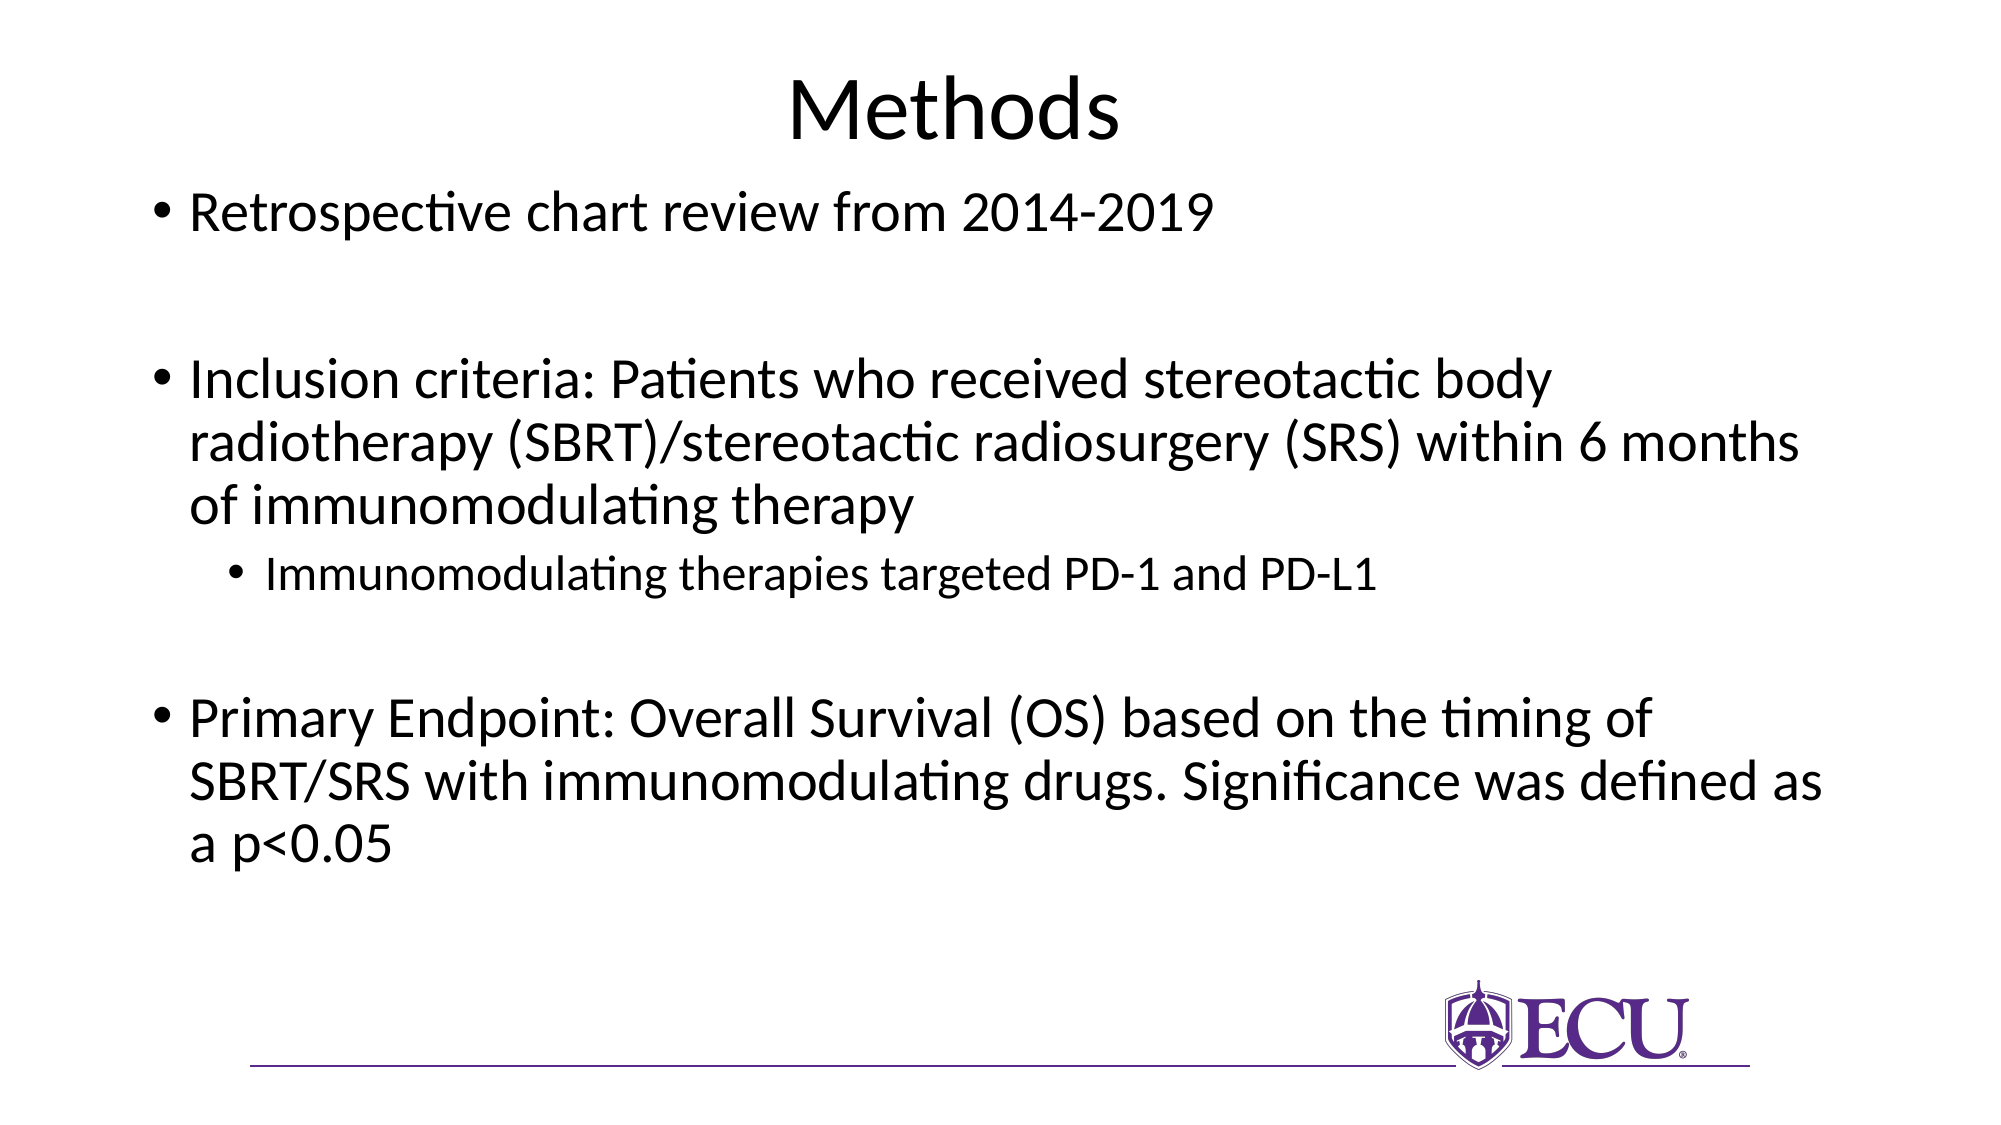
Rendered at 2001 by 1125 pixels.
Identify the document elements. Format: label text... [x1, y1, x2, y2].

text_box Methods [771, 40, 1371, 166]
picture [1445, 980, 1689, 1070]
list Retrospective chart review from 2014-2019 Inclusion criteria: Patients who received stereotactic body radiotherapy (SBRT)/stereotactic radiosurgery (SRS) within 6 months of immunomodulating therapy Immunomodulating therapies targeted PD-1 and PD-L1 Primary Endpoint: Overall Survival (OS) based on the timing of SBRT/SRS with immunomodulating drugs. Significance was defined as a p<0.05 [137, 173, 1863, 1037]
